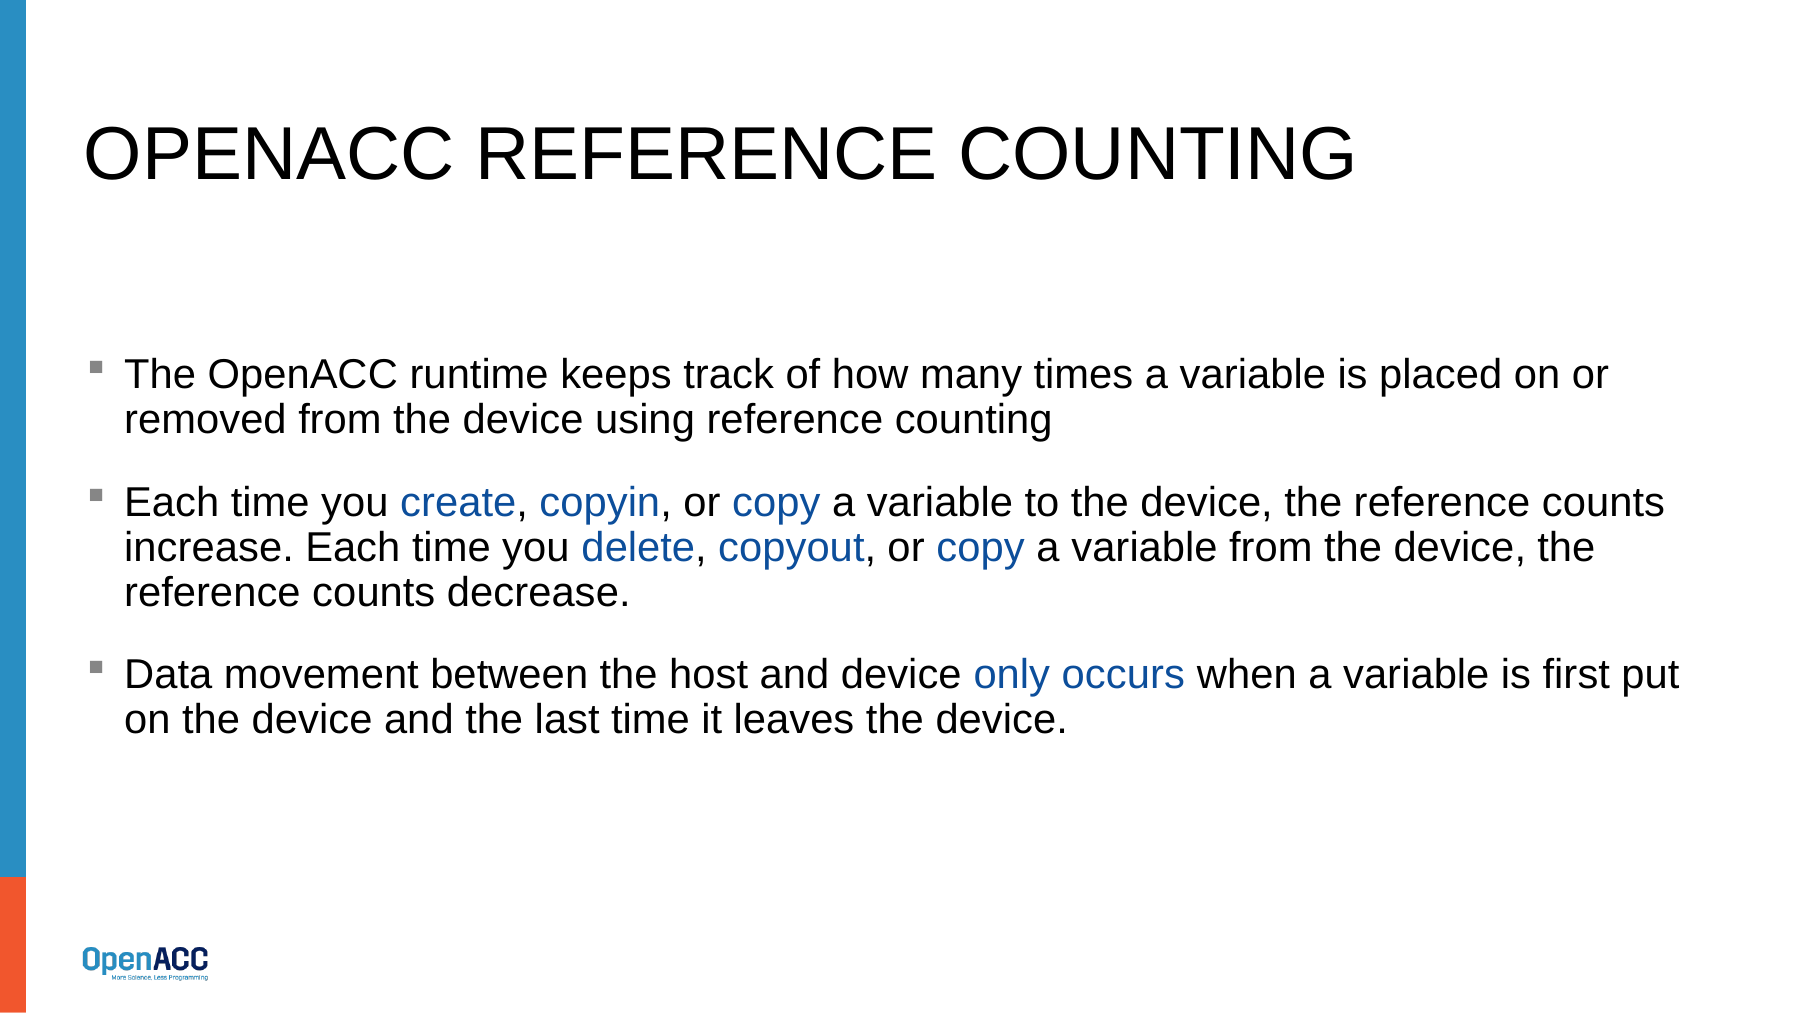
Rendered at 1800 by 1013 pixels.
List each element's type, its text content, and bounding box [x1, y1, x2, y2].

picture [81, 956, 208, 981]
title OpenACC Reference Counting [68, 106, 1706, 204]
list The OpenACC runtime keeps track of how many times a variable is placed on or removed from the device using reference counting Each time you create, copyin, or copy a variable to the device, the reference counts increase. Each time you delete, copyout, or copy a variable from the device, the reference counts decrease. Data movement between the host and device only occurs when a variable is first put on the device and the last time it leaves the device. [71, 344, 1704, 956]
